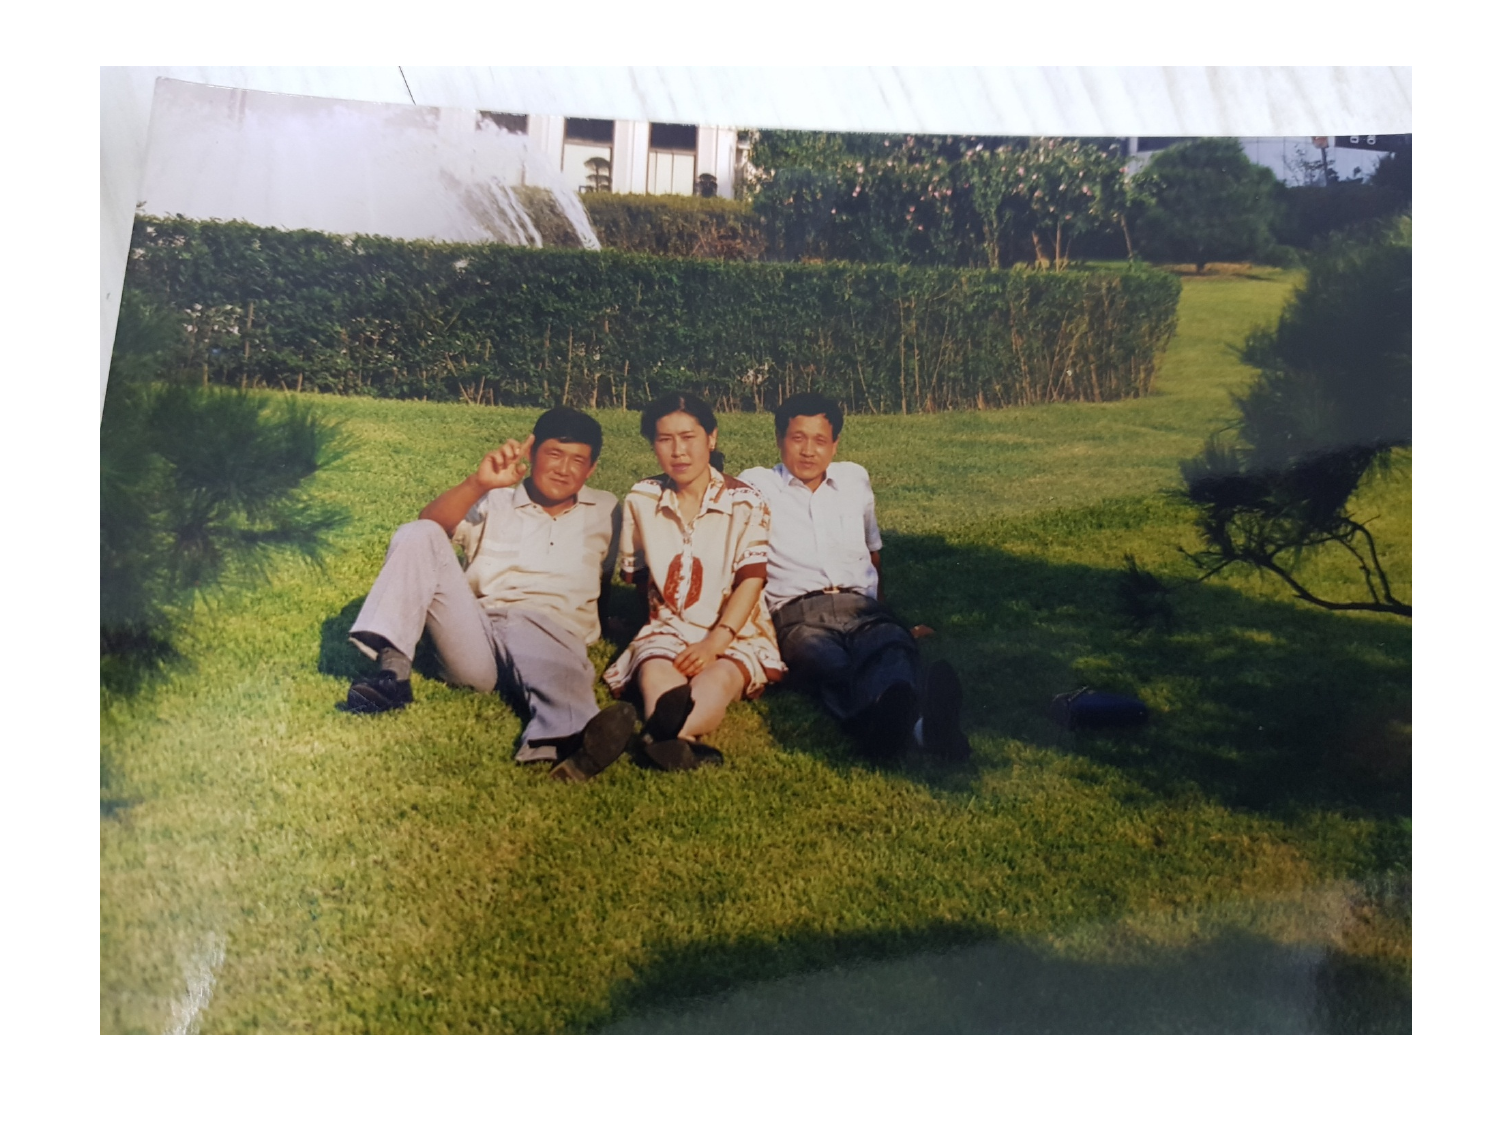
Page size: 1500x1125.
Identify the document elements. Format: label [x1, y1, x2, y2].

picture [100, 66, 1412, 1036]
